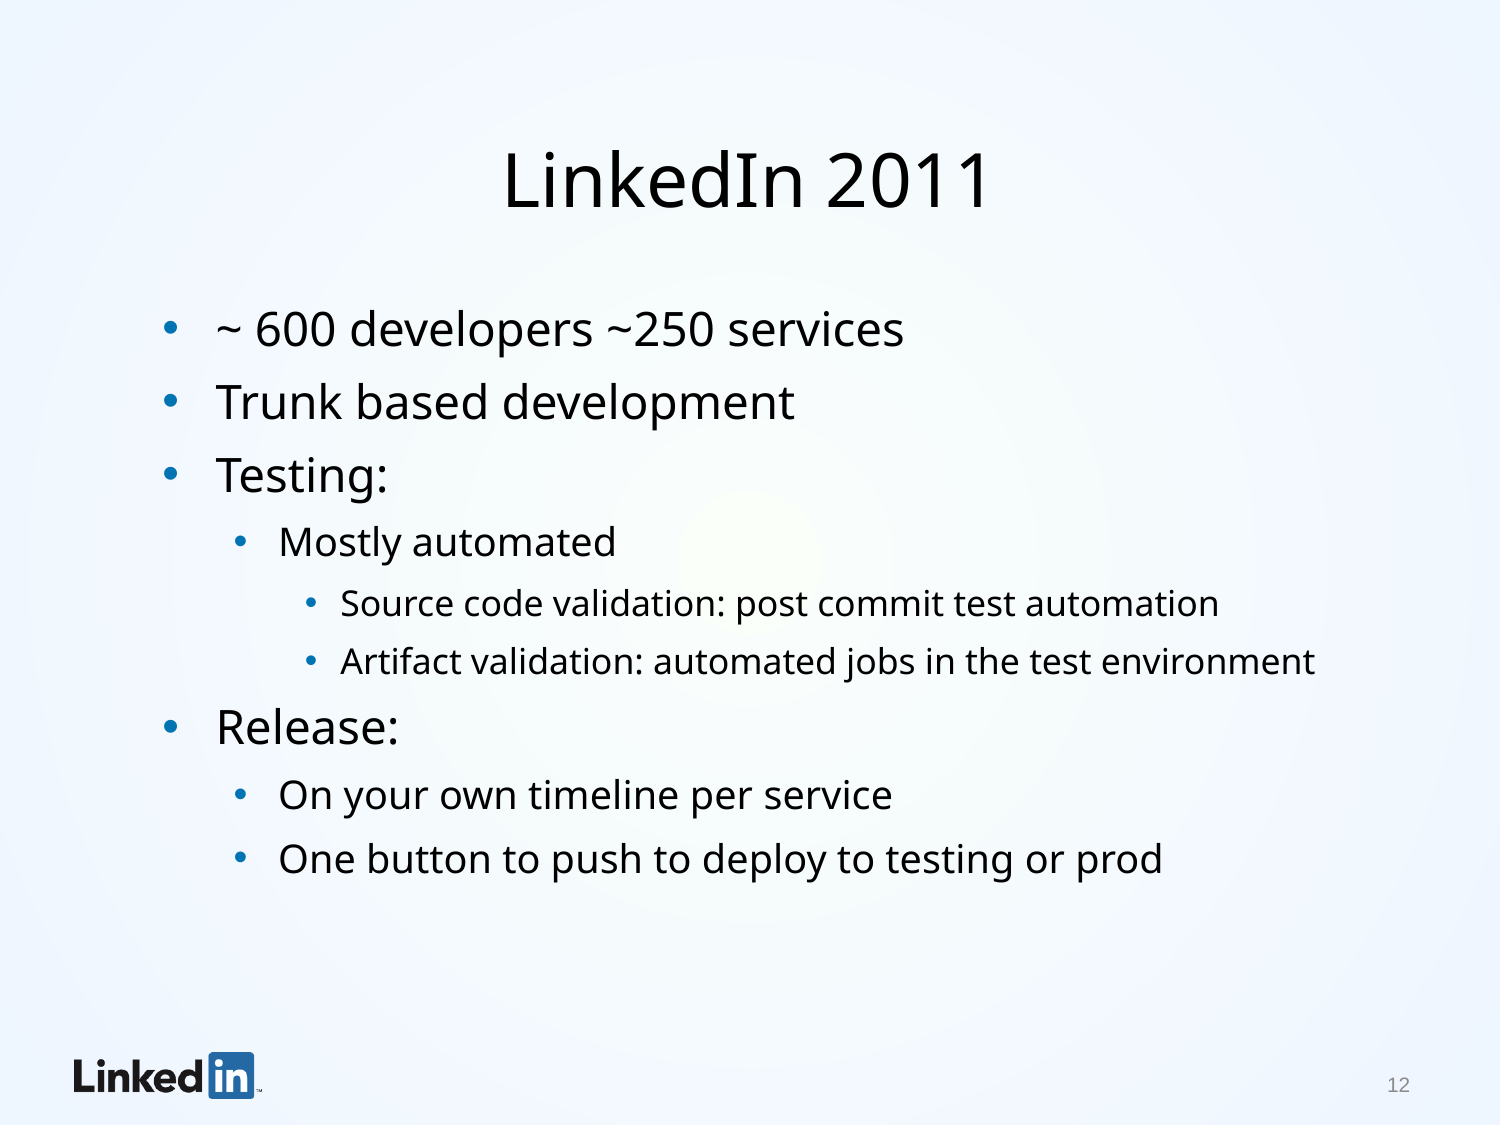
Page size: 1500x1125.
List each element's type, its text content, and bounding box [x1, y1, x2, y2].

picture [74, 1052, 262, 1099]
title LinkedIn 2011 [75, 94, 1425, 260]
slide_number 12 [1074, 1053, 1425, 1114]
list ~ 600 developers ~250 services Trunk based development Testing: Mostly automated Source code validation: post commit test automation Artifact validation: automated jobs in the test environment Release: On your own timeline per service One button to push to deploy to testing or prod [162, 291, 1338, 937]
